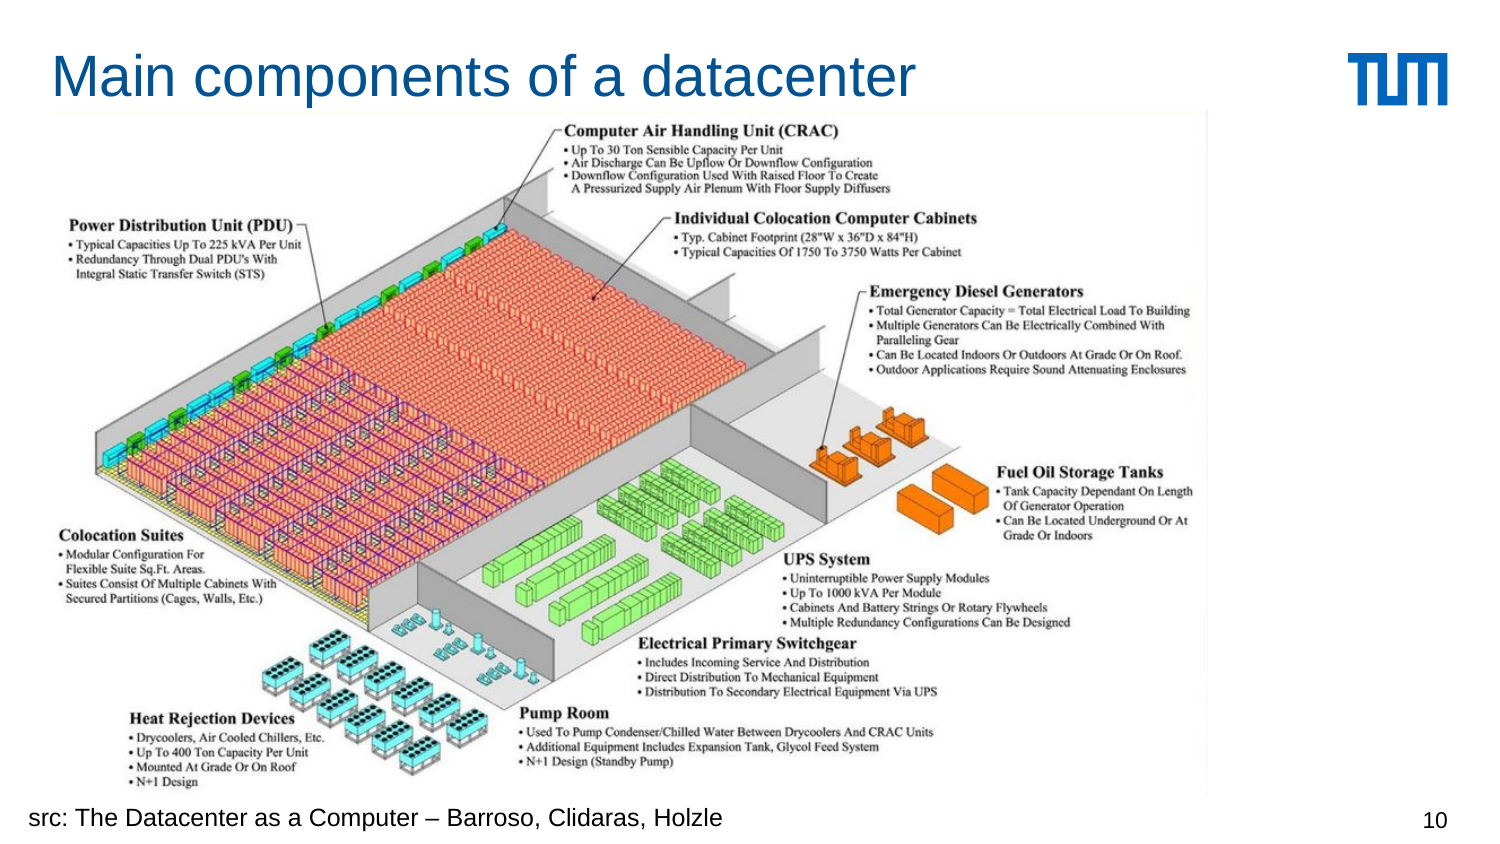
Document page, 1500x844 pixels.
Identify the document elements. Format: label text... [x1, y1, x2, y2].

title Main components of a datacenter [50, 41, 1448, 110]
slide_number 10 [1111, 796, 1448, 842]
text_box src: The Datacenter as a Computer – Barroso, Clidaras, Holzle [13, 793, 747, 839]
picture [50, 110, 1208, 796]
